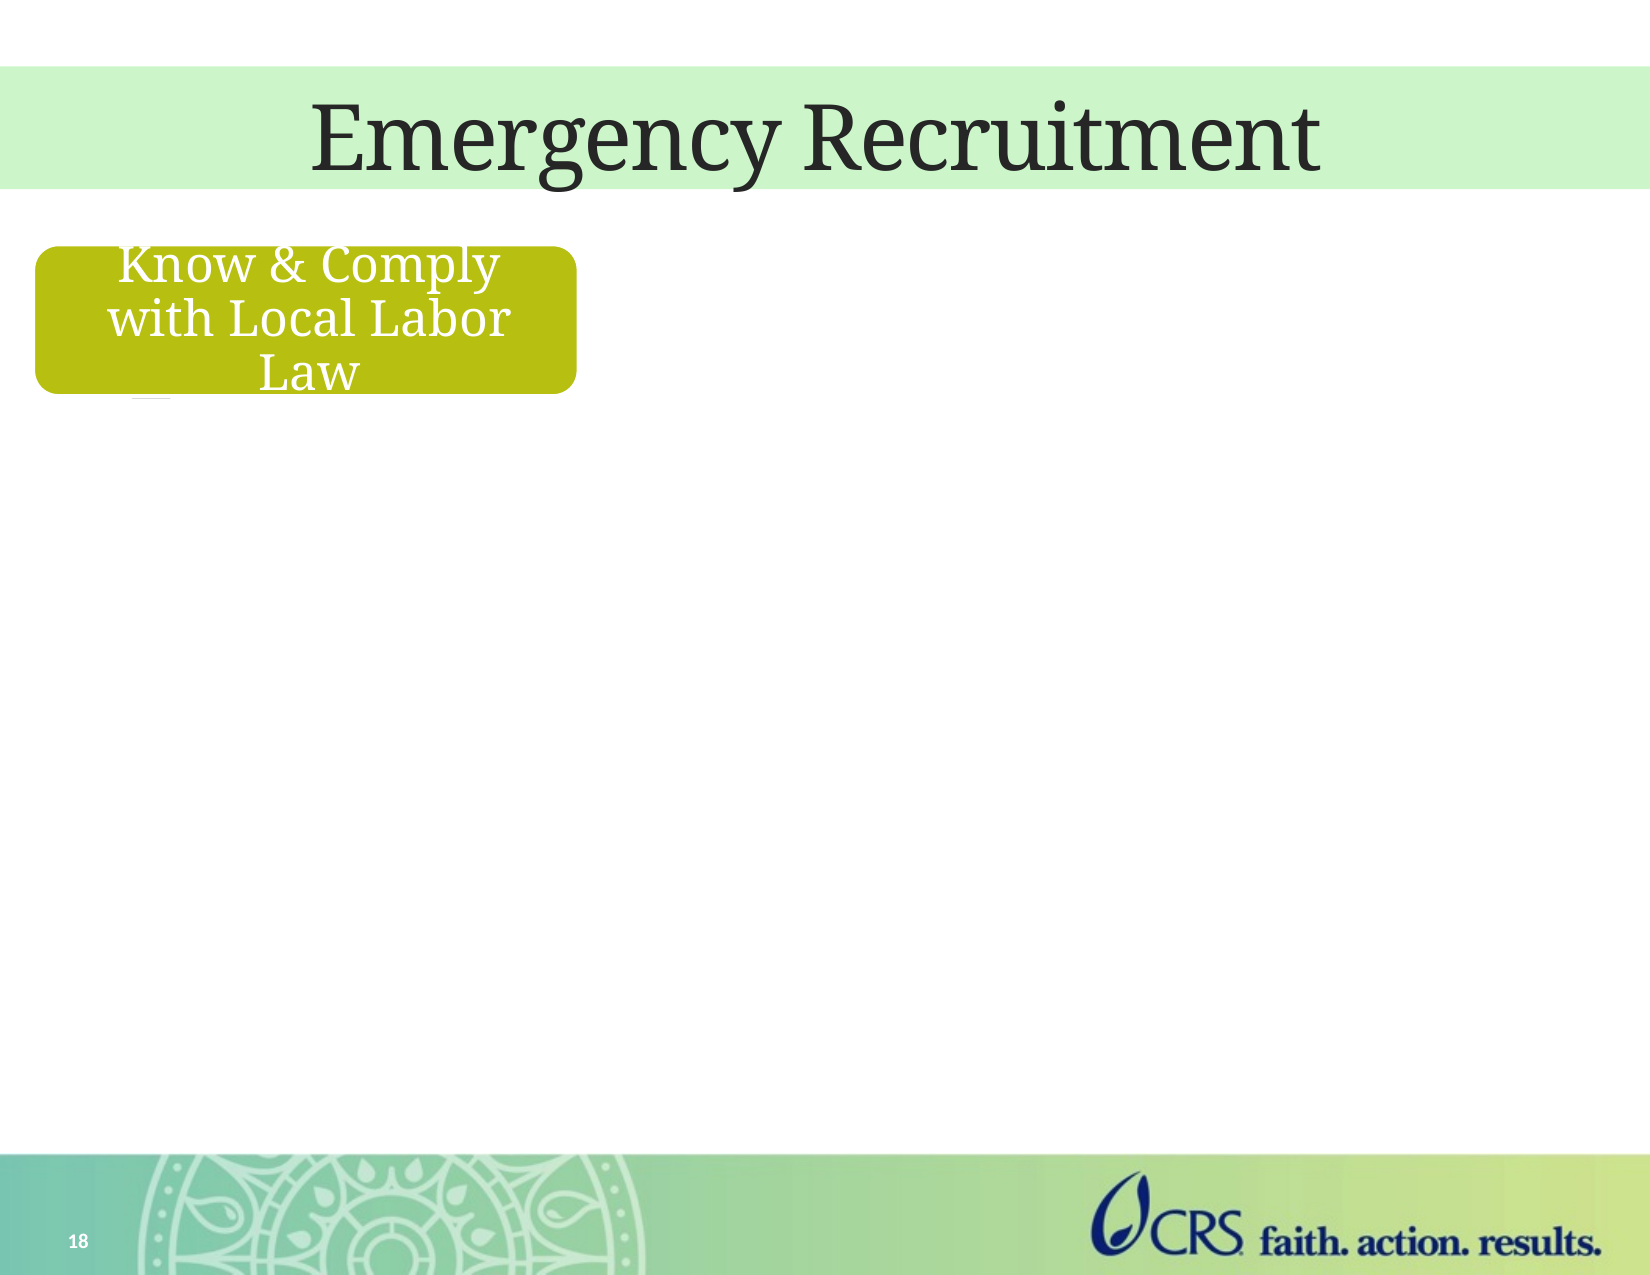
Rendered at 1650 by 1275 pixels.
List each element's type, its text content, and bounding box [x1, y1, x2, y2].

picture [0, 1153, 1650, 1275]
title Emergency Recruitment [0, 66, 1650, 190]
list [32, 192, 1631, 1142]
slide_number 18 [52, 1220, 109, 1259]
